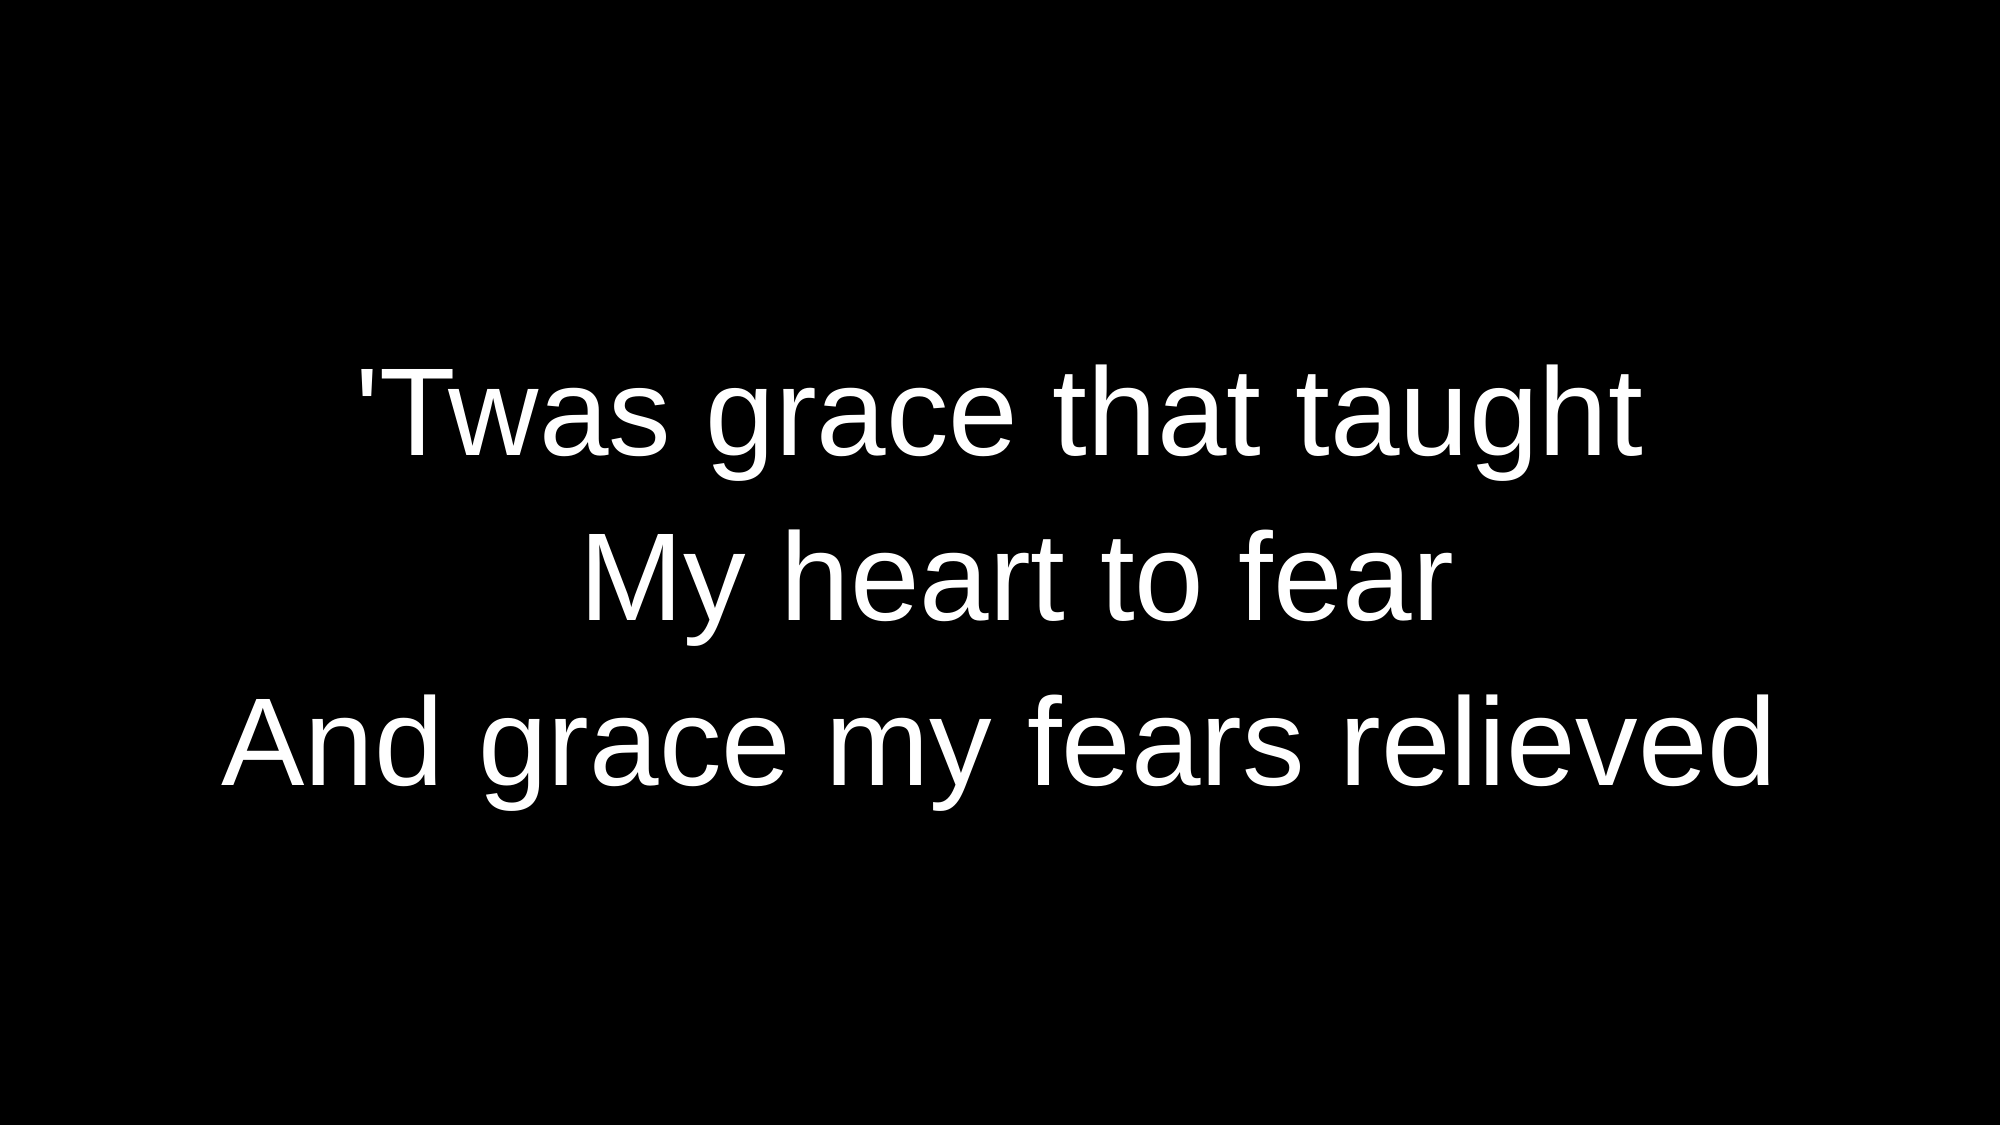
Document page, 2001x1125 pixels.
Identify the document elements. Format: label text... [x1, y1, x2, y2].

text_box 'Twas grace that taught My heart to fear And grace my fears relieved [0, 0, 2000, 1125]
